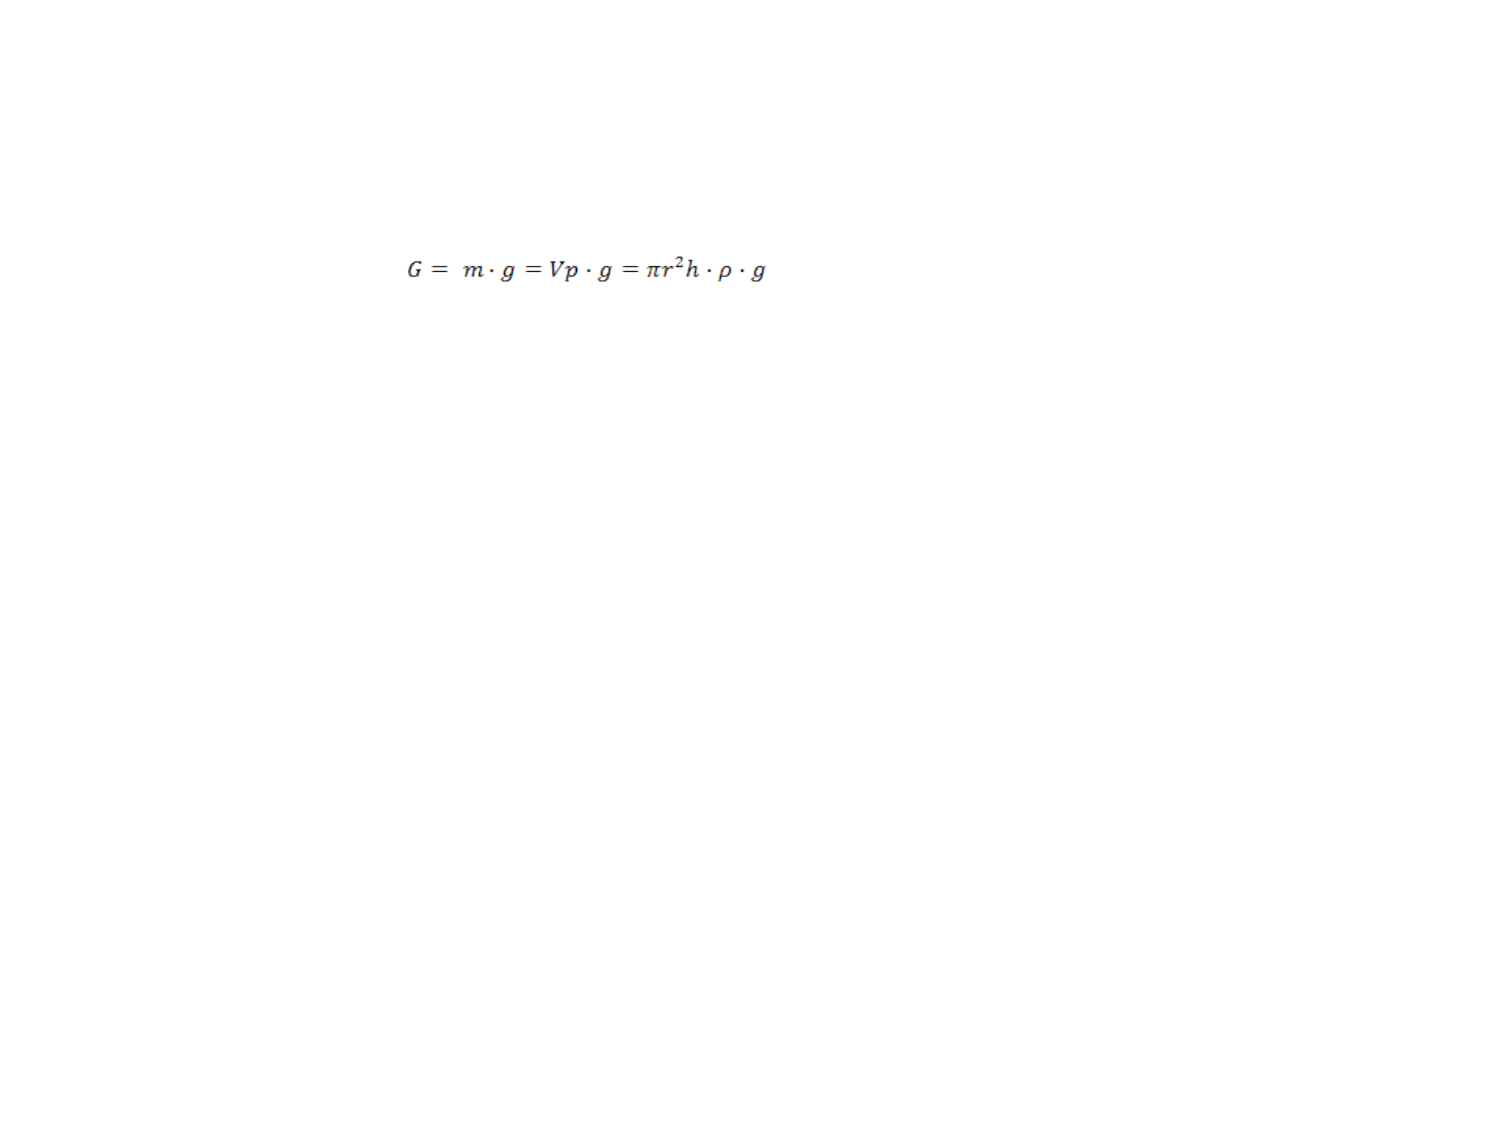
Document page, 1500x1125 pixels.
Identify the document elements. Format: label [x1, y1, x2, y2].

picture [407, 255, 767, 290]
